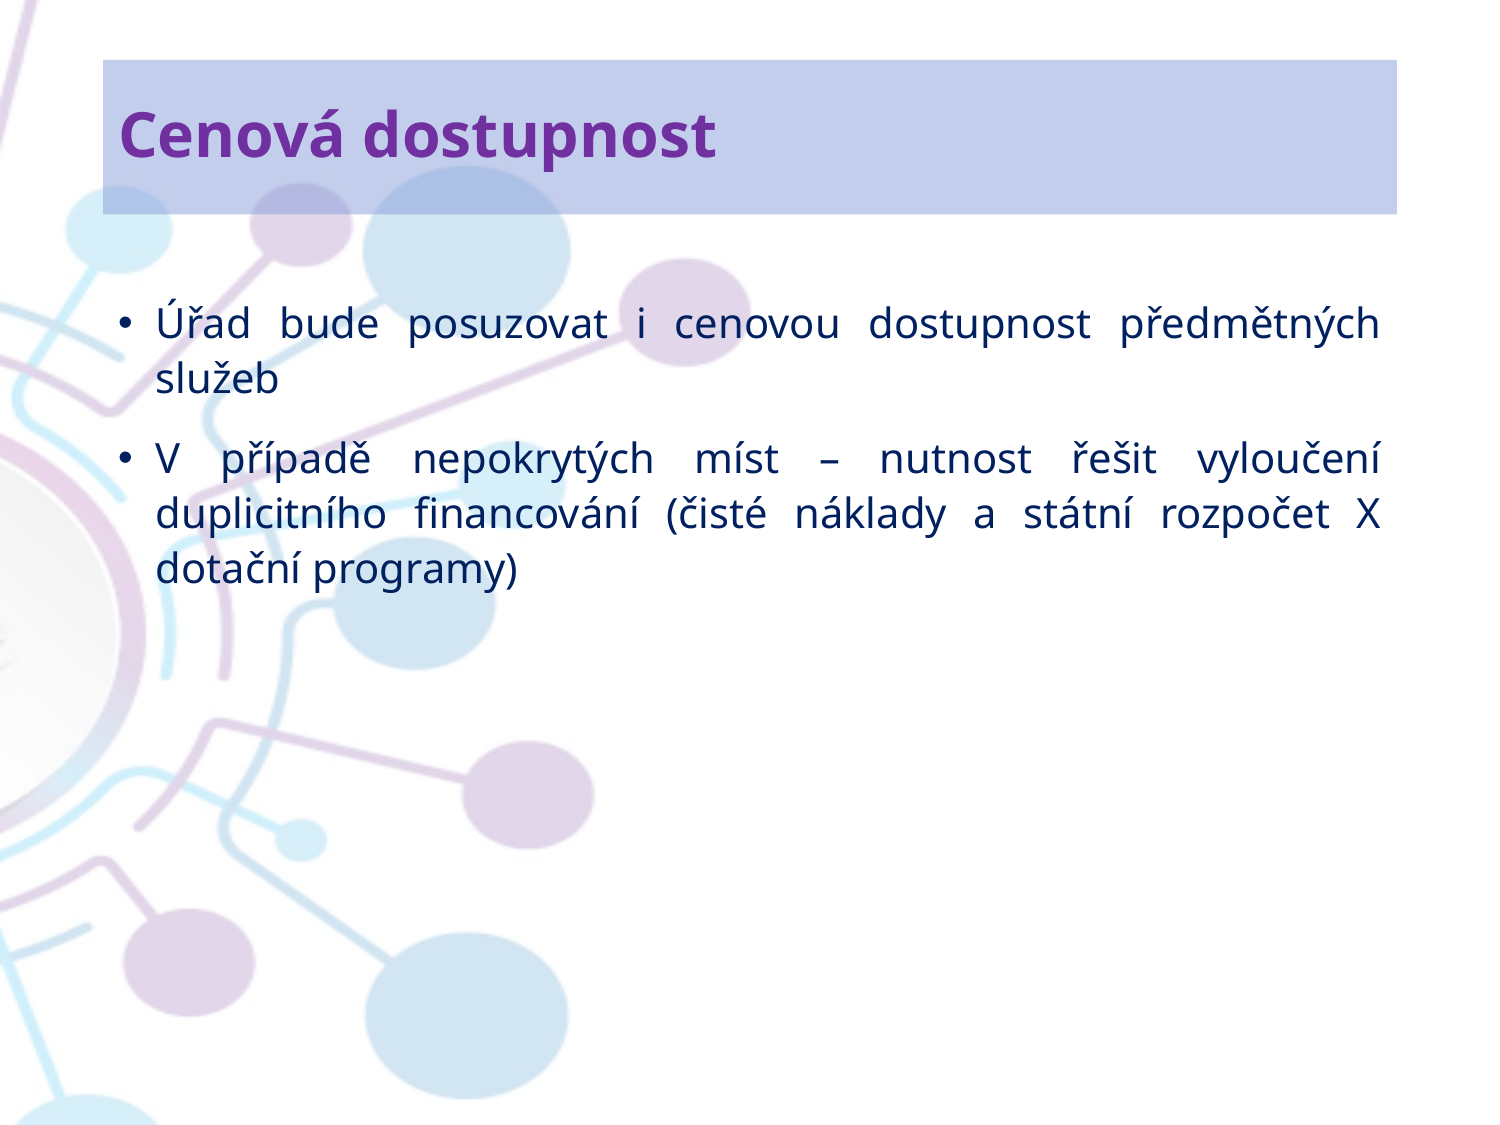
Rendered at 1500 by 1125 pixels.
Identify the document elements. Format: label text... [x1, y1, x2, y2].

picture [0, 0, 1500, 1125]
list Úřad bude posuzovat i cenovou dostupnost předmětných služeb V případě nepokrytých míst – nutnost řešit vyloučení duplicitního financování (čisté náklady a státní rozpočet X dotační programy) [103, 284, 1397, 1041]
title Cenová dostupnost [103, 59, 1397, 215]
